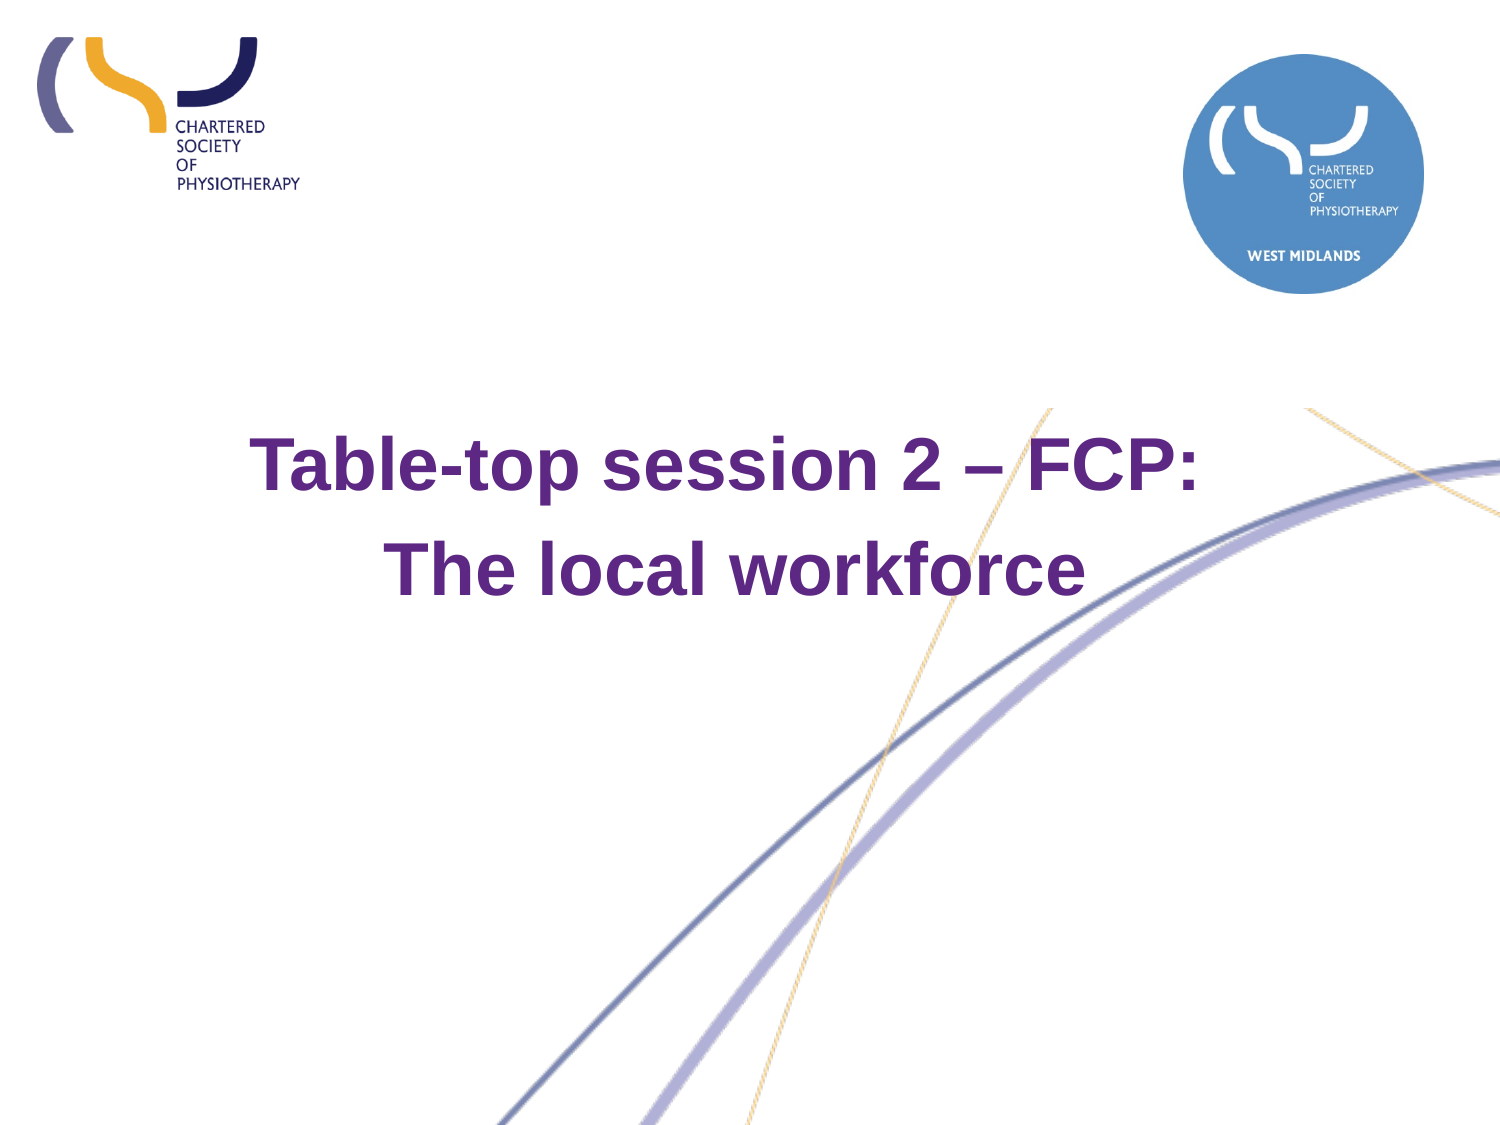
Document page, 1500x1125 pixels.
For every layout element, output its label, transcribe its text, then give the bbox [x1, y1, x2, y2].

picture [37, 37, 300, 190]
picture [1183, 54, 1424, 295]
picture [0, 408, 1500, 1125]
text_box Table-top session 2 – FCP: The local workforce [44, 373, 1427, 764]
